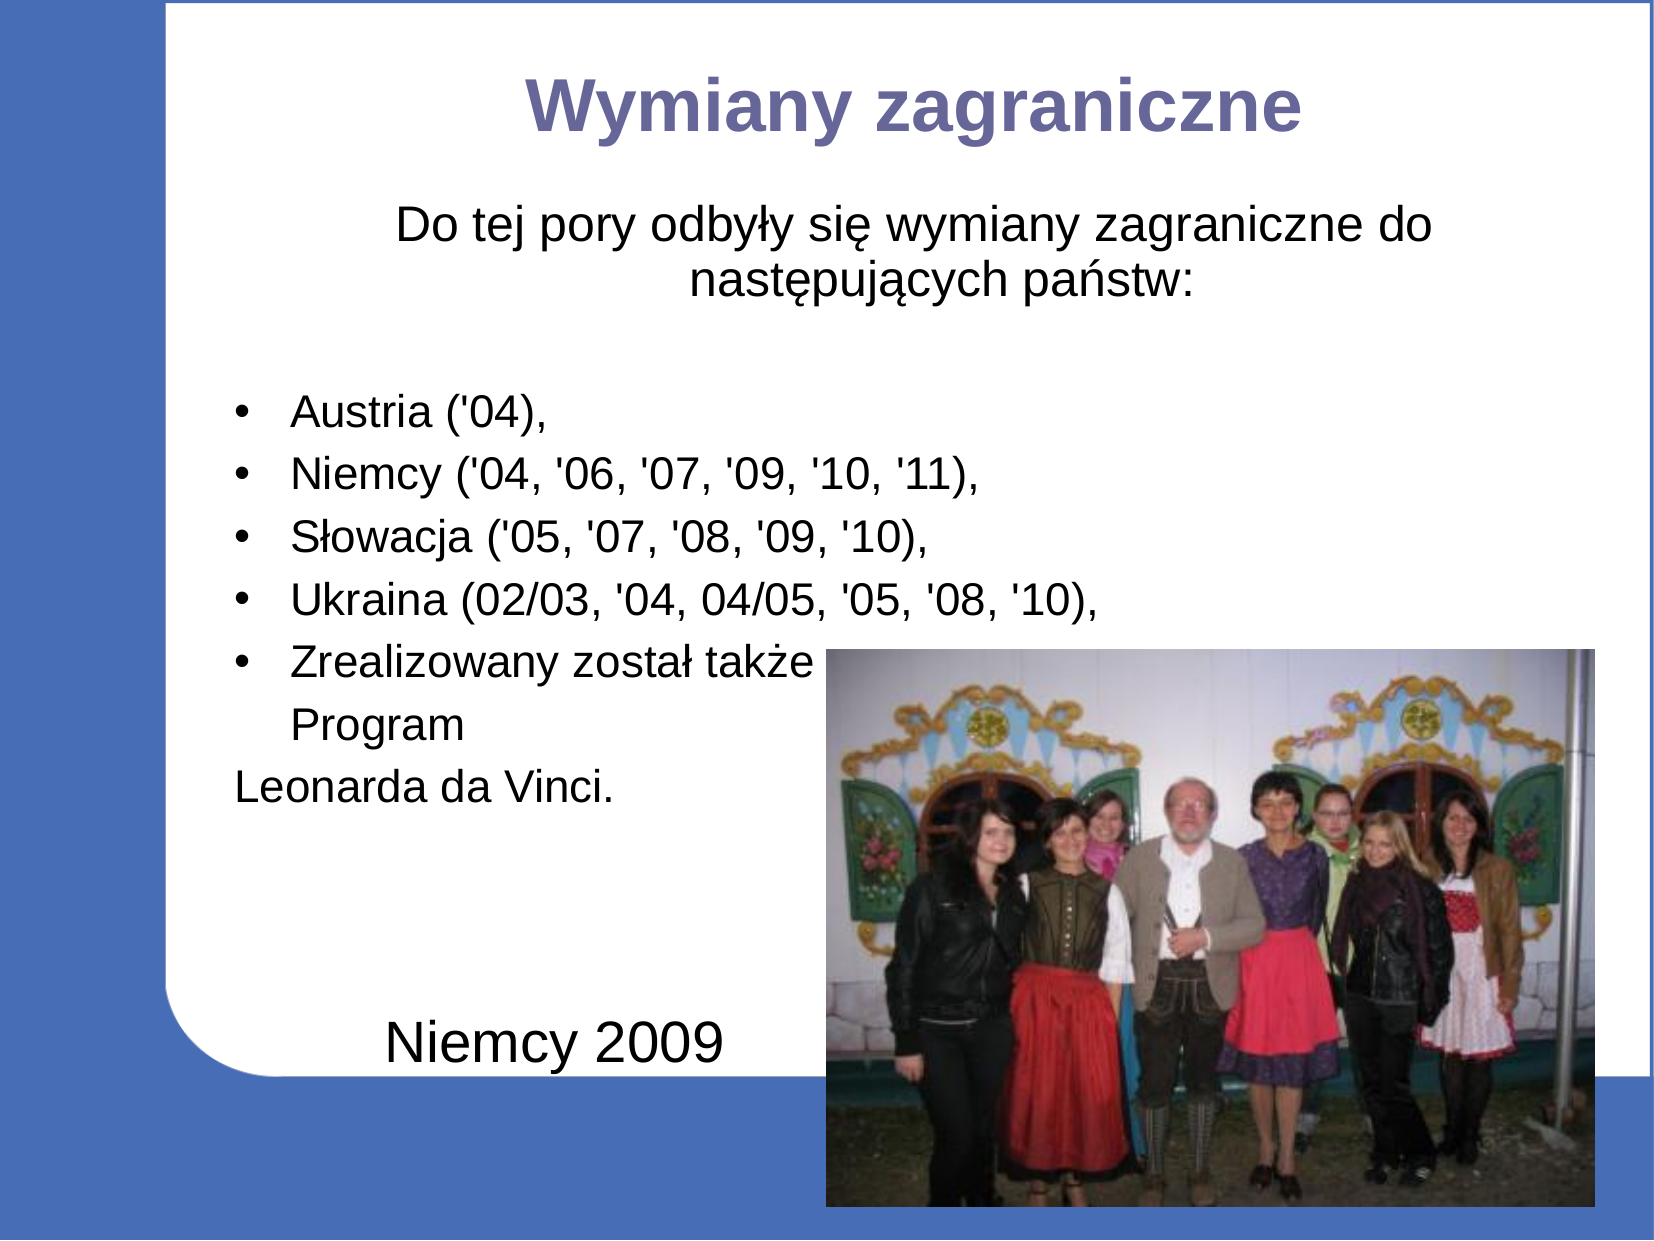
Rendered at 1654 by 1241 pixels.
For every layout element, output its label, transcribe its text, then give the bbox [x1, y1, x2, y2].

picture [0, 0, 1654, 1240]
list Do tej pory odbyły się wymiany zagraniczne do następujących państw: Austria ('04), Niemcy ('04, '06, '07, '09, '10, '11), Słowacja ('05, '07, '08, '09, '10), Ukraina (02/03, '04, 04/05, '05, '08, '10), Zrealizowany został także Program Leonarda da Vinci. Niemcy 2009 [233, 192, 1596, 1067]
title Wymiany zagraniczne [234, 27, 1595, 181]
